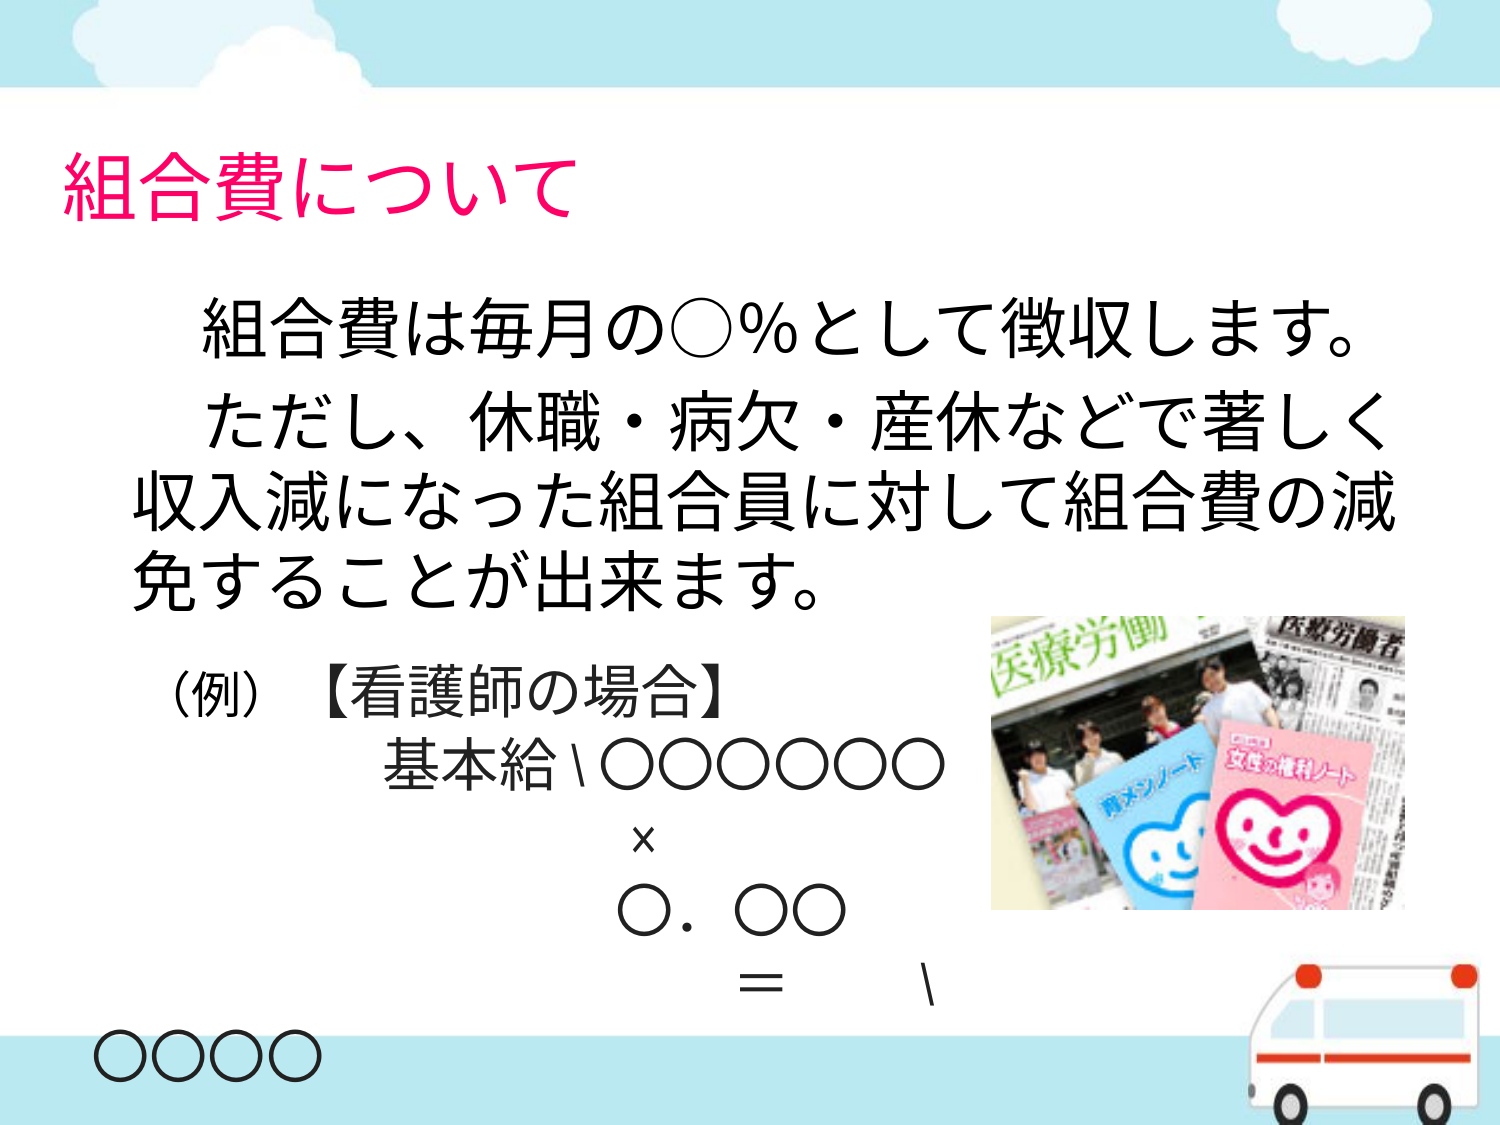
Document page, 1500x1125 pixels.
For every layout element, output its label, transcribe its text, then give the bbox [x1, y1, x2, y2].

text_box 組合費は毎月の○％として徴収します。 ただし、休職・病欠・産休などで著しく収入減になった組合員に対して組合費の減免することが出来ます。 [47, 278, 1453, 958]
title 組合費について [47, 125, 652, 238]
text_box （例）【看護師の場合】 基本給\〇〇〇〇〇〇 × 〇．〇〇 ＝ \〇〇〇〇 [76, 645, 993, 1098]
picture [0, 0, 1500, 1125]
